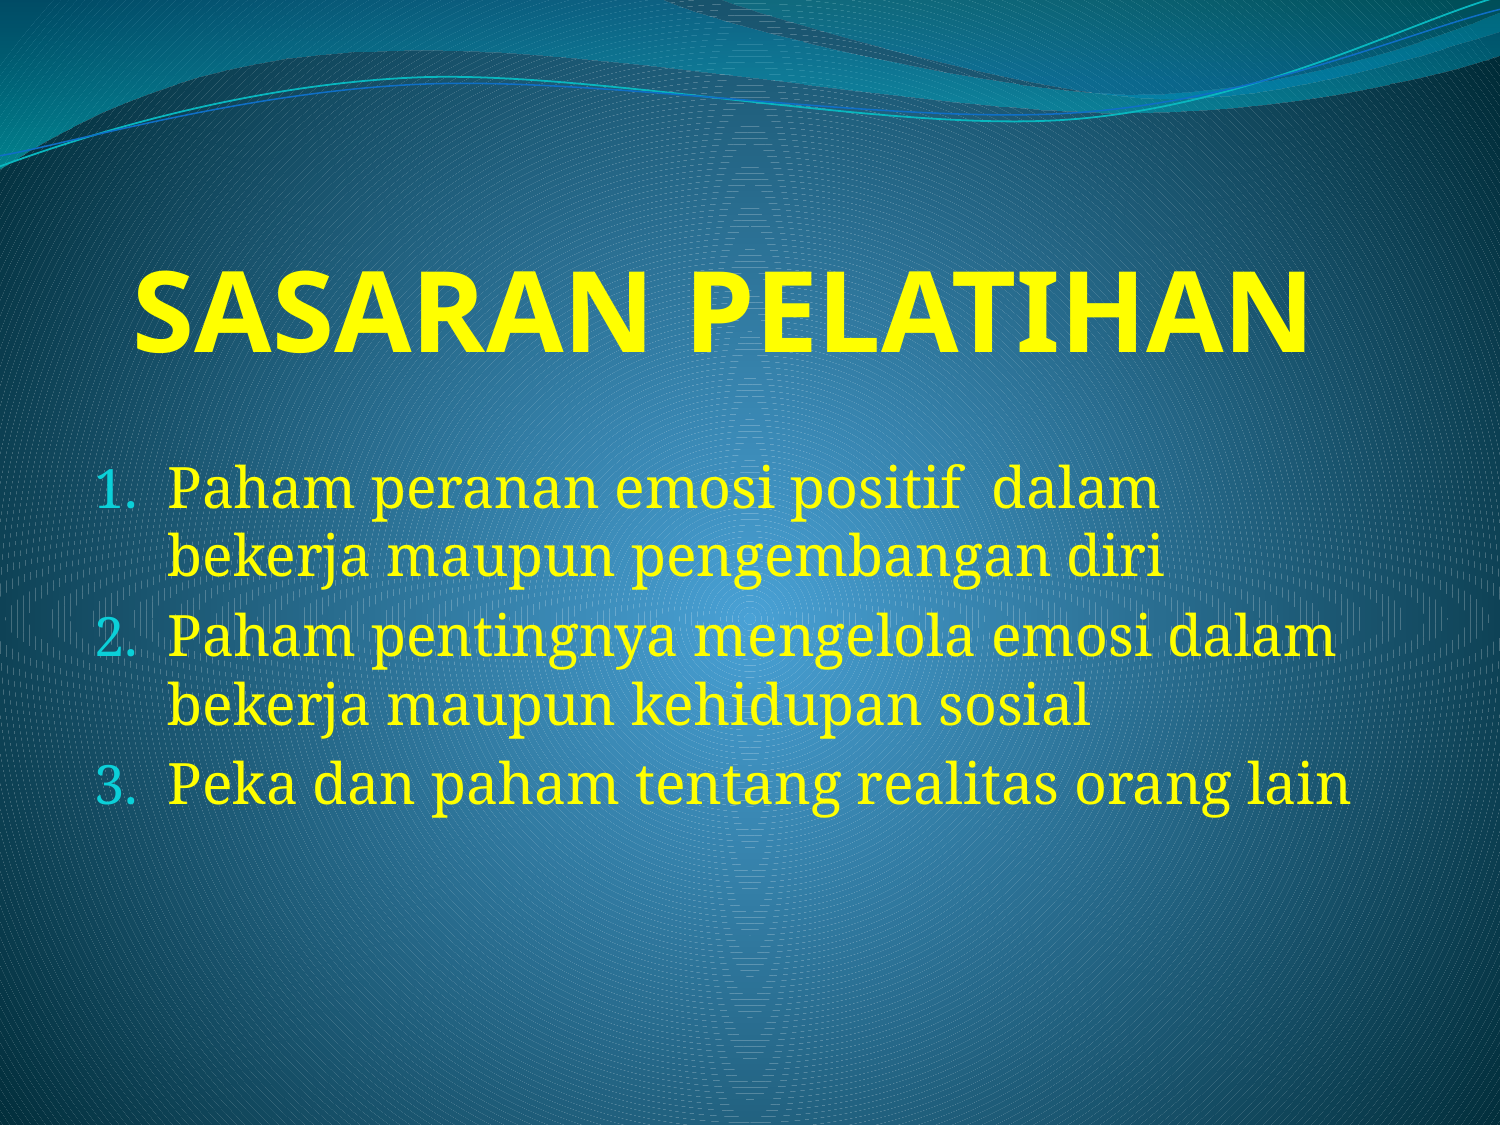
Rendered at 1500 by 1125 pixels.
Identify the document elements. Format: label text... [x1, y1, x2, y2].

title SASARAN PELATIHAN [86, 216, 1362, 375]
list Paham peranan emosi positif dalam bekerja maupun pengembangan diri Paham pentingnya mengelola emosi dalam bekerja maupun kehidupan sosial Peka dan paham tentang realitas orang lain [86, 443, 1362, 838]
